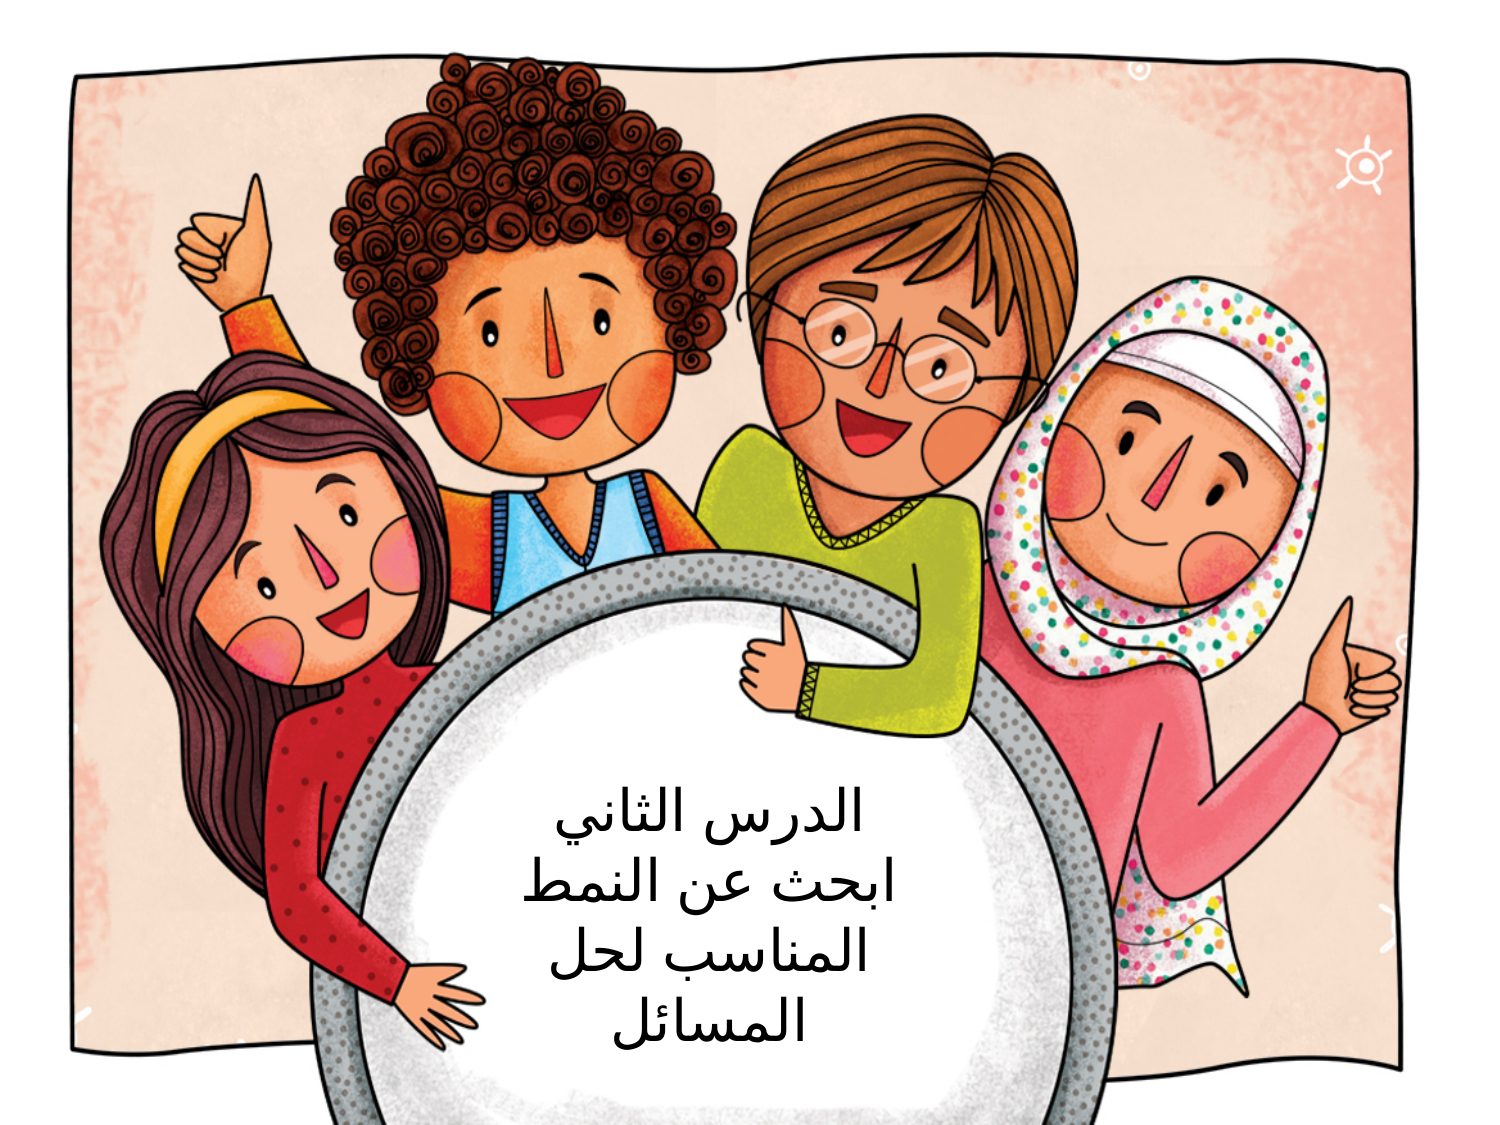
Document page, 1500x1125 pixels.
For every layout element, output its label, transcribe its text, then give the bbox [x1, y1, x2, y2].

picture [0, 0, 1500, 1125]
text_box الدرس الثاني ابحث عن النمط المناسب لحل المسائل [492, 765, 927, 1061]
